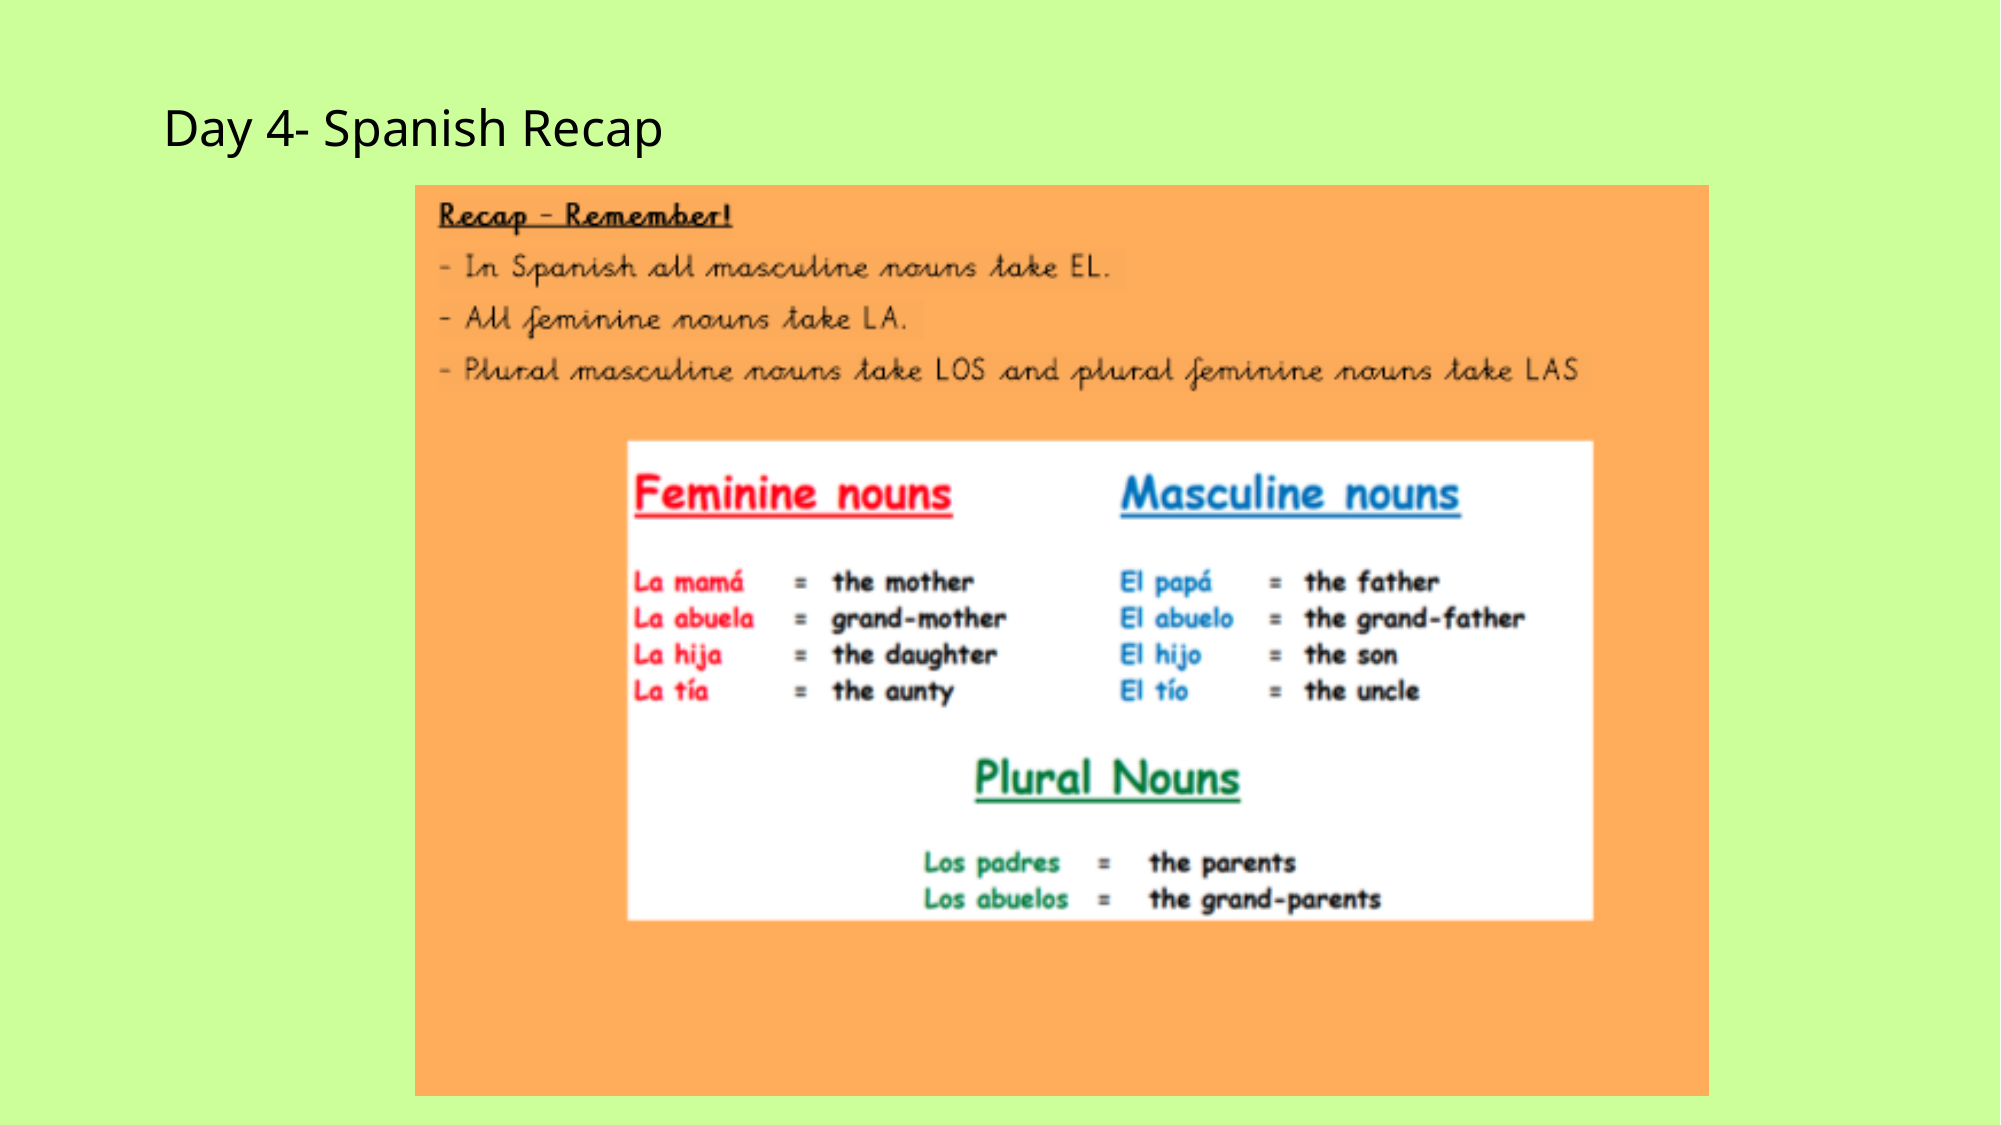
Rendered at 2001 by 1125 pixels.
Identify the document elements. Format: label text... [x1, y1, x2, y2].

text_box Day 4- Spanish Recap [148, 88, 1633, 164]
picture [415, 185, 1709, 1096]
